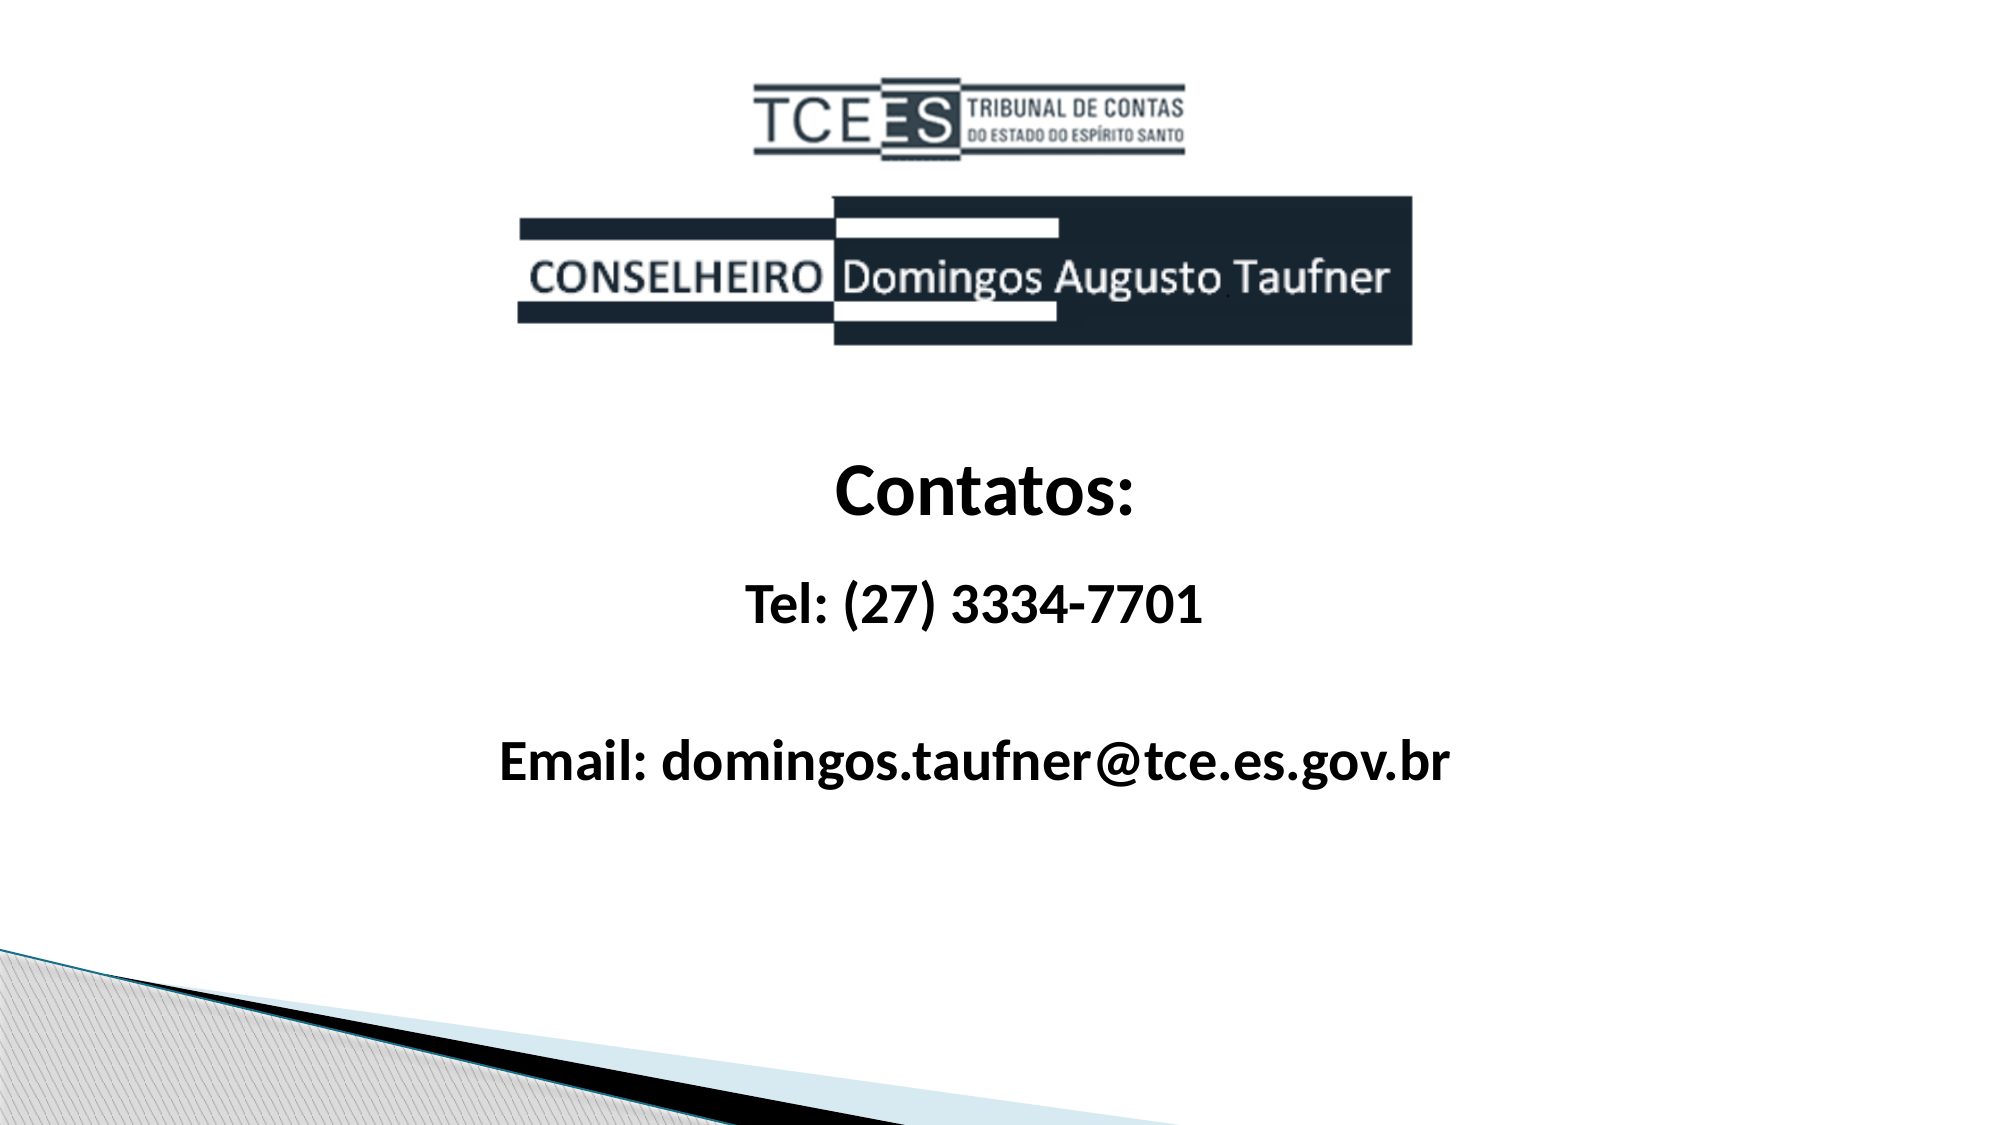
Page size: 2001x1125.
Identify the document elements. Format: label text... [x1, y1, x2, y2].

picture [739, 66, 1202, 170]
list Contatos: [303, 396, 1654, 539]
picture [491, 188, 1426, 360]
text_box Tel: (27) 3334-7701 Email: domingos.taufner@tce.es.gov.br [291, 479, 1642, 846]
